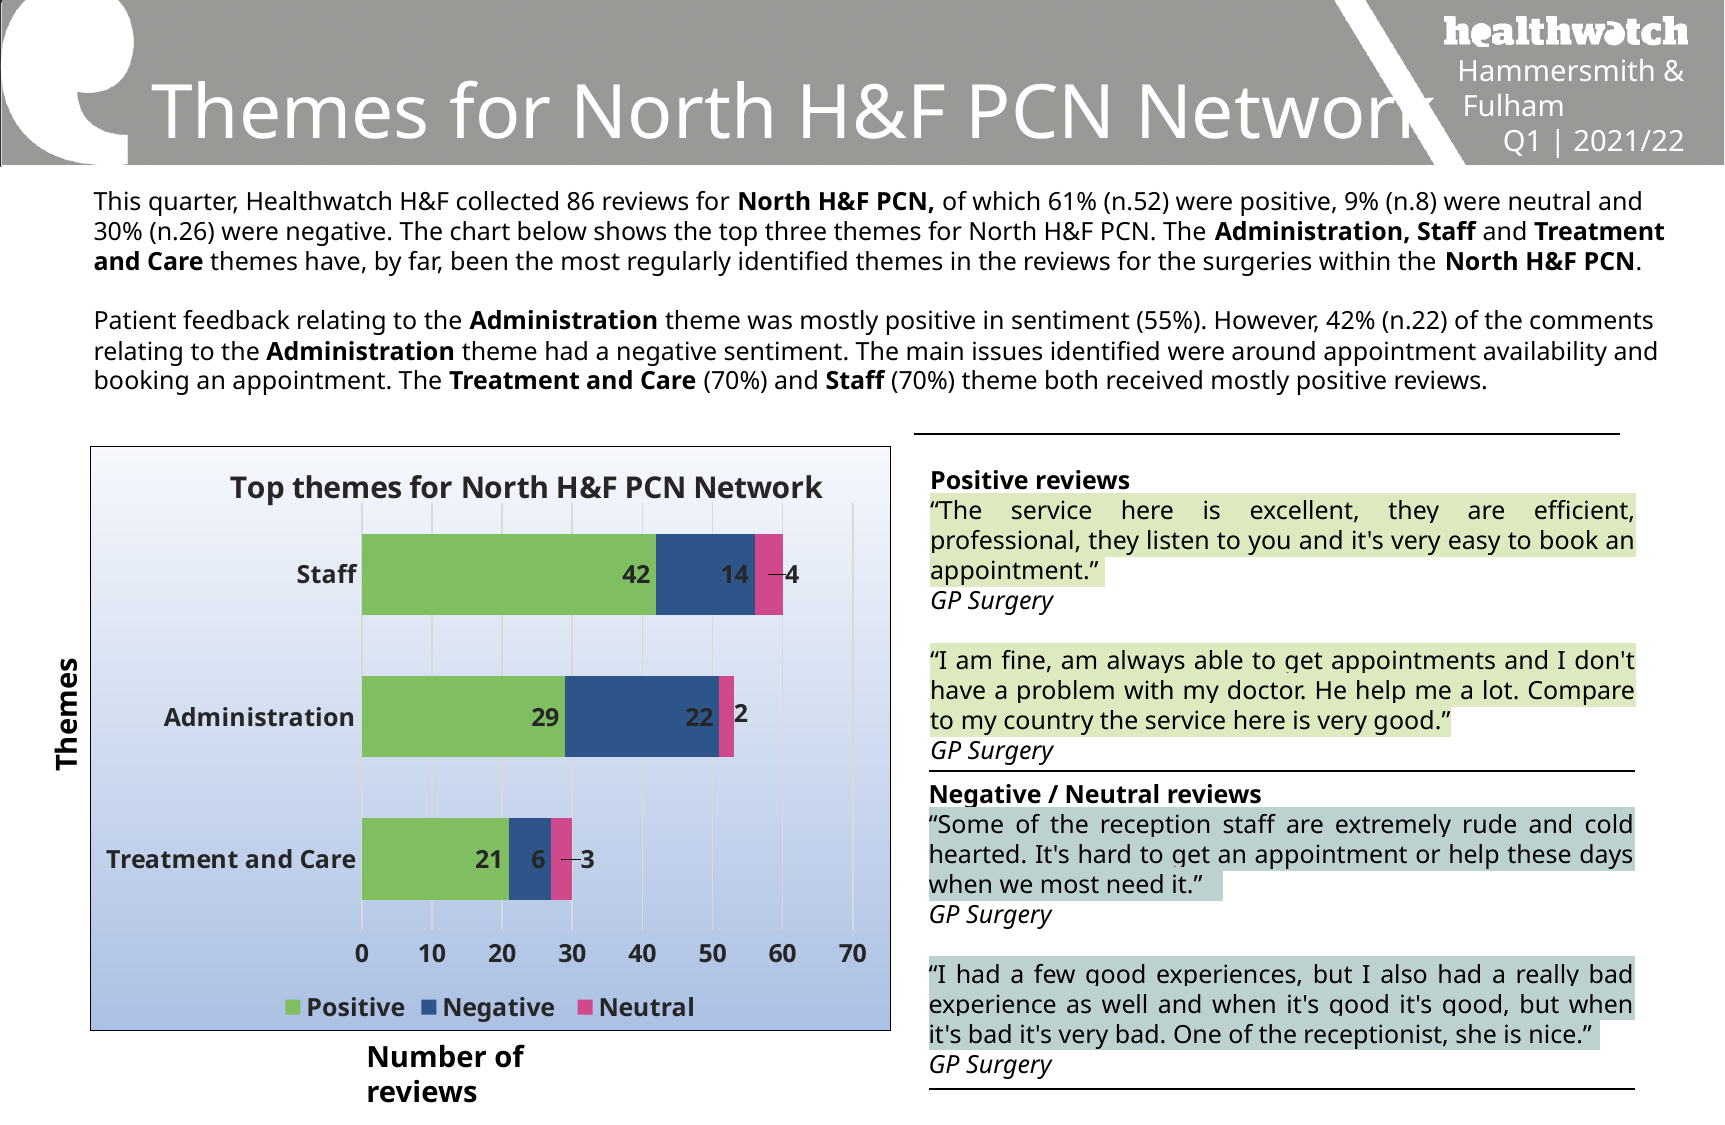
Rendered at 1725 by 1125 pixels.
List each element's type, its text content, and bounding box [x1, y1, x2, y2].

text_box This quarter, Healthwatch H&F collected 86 reviews for North H&F PCN, of which 61% (n.52) were positive, 9% (n.8) were neutral and 30% (n.26) were negative. The chart below shows the top three themes for North H&F PCN. The Administration, Staff and Treatment and Care themes have, by far, been the most regularly identified themes in the reviews for the surgeries within the North H&F PCN. Patient feedback relating to the Administration theme was mostly positive in sentiment (55%). However, 42% (n.22) of the comments relating to the Administration theme had a negative sentiment. The main issues identified were around appointment availability and booking an appointment. The Treatment and Care (70%) and Staff (70%) theme both received mostly positive reviews. [78, 178, 1688, 403]
text_box Number of reviews [351, 1039, 657, 1116]
chart [90, 446, 891, 1031]
picture [0, 0, 1725, 167]
text_box Negative / Neutral reviews “Some of the reception staff are extremely rude and cold hearted. It's hard to get an appointment or help these days when we most need it.” GP Surgery “I had a few good experiences, but I also had a really bad experience as well and when it's good it's good, but when it's bad it's very bad. One of the receptionist, she is nice.” GP Surgery [913, 771, 1650, 1086]
text_box Themes [40, 637, 85, 787]
text_box Positive reviews “The service here is excellent, they are efficient, professional, they listen to you and it's very easy to book an appointment.” GP Surgery “I am fine, am always able to get appointments and I don't have a problem with my doctor. He help me a lot. Compare to my country the service here is very good.” GP Surgery [914, 457, 1652, 772]
